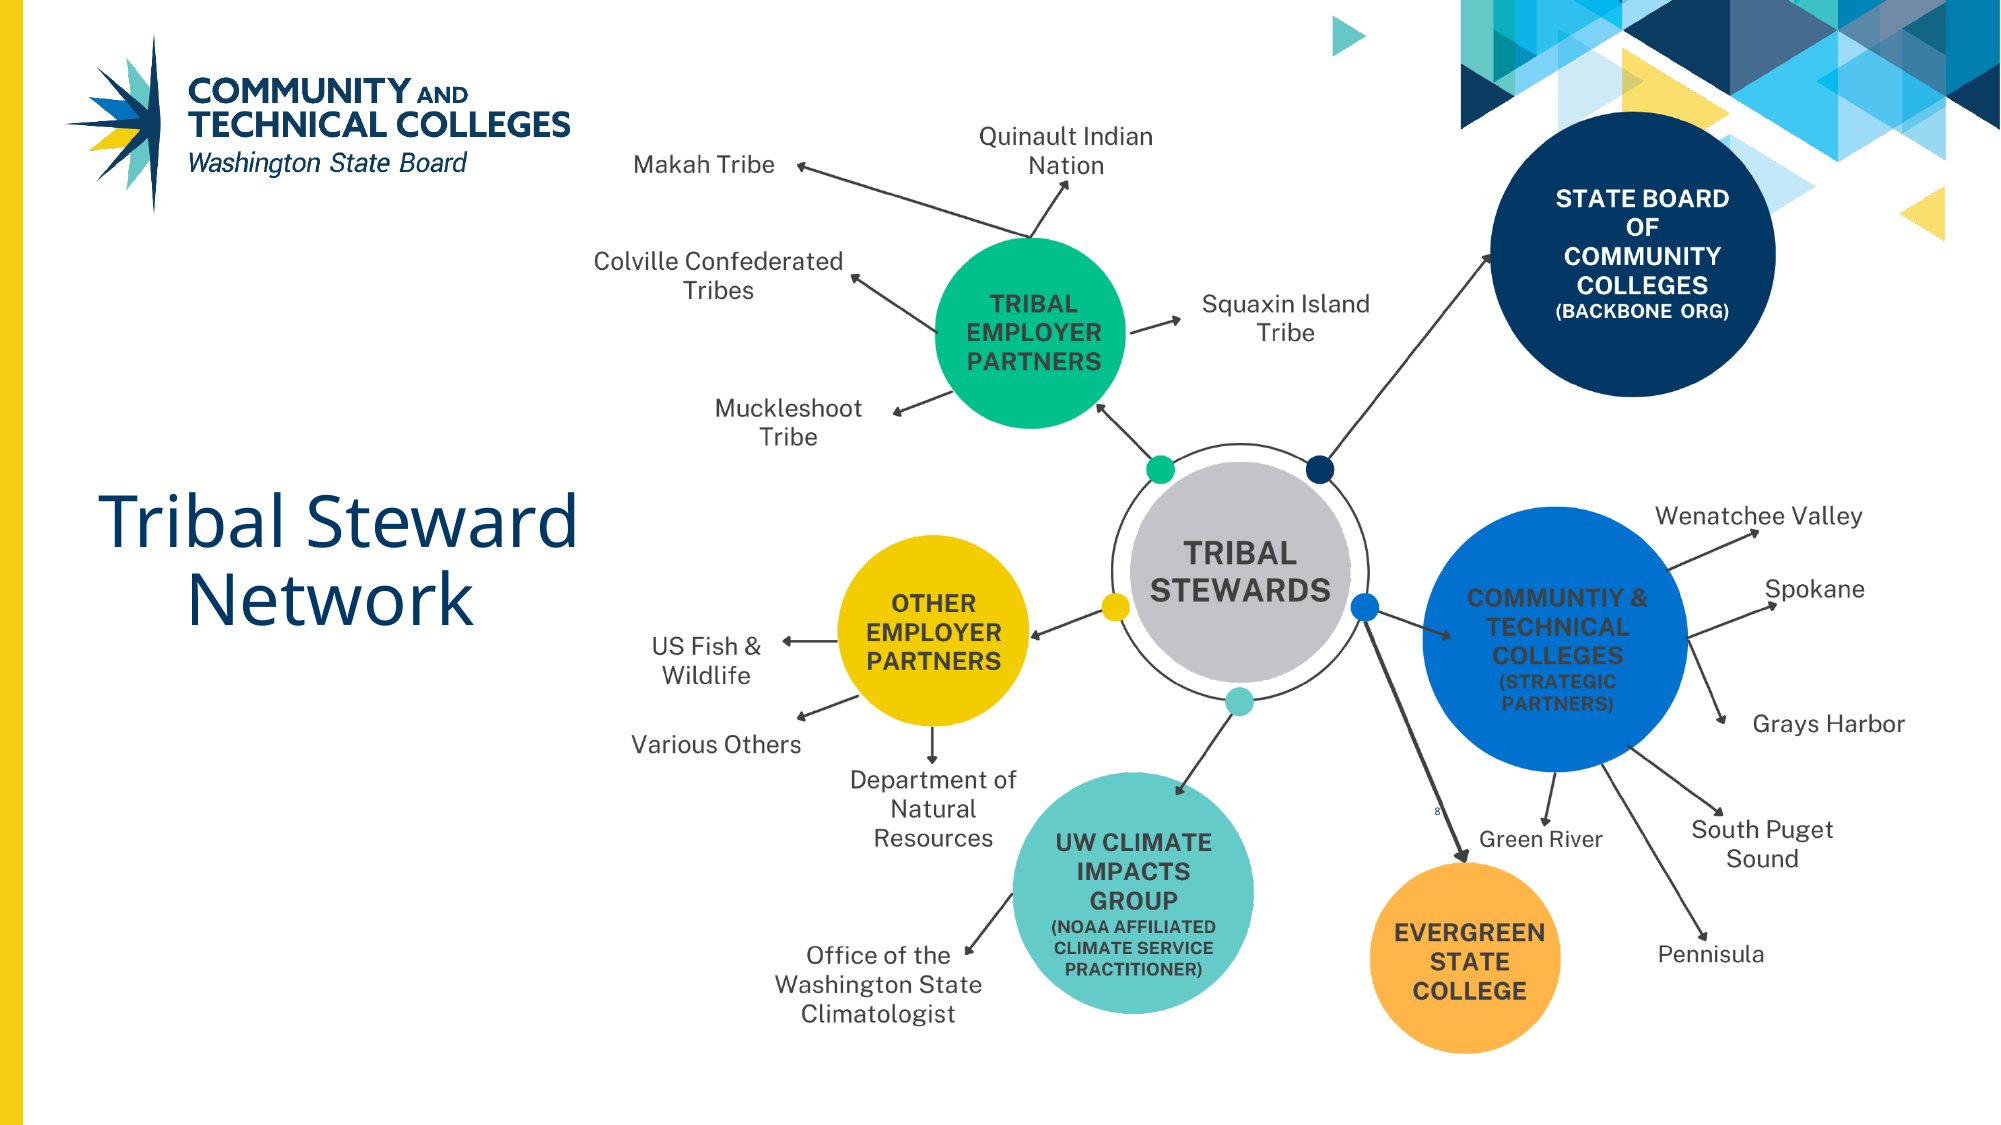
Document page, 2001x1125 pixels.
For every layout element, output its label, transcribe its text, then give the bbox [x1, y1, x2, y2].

title Tribal Steward Network [67, 478, 564, 703]
picture [64, 0, 2000, 1098]
